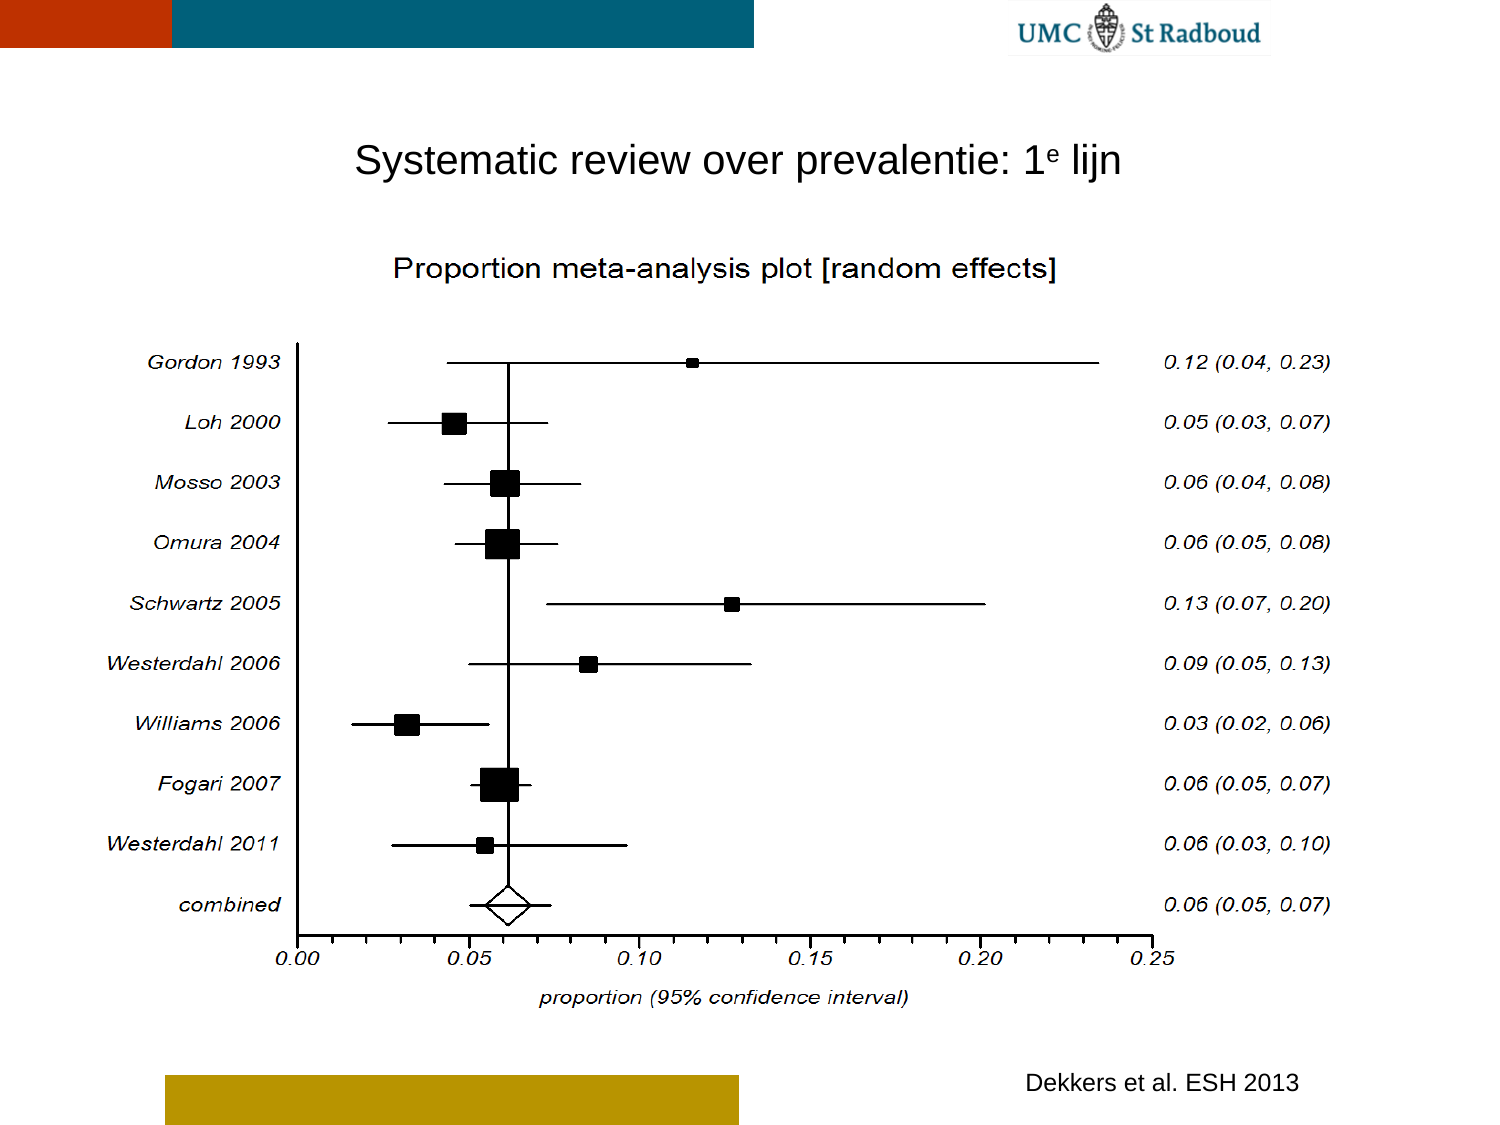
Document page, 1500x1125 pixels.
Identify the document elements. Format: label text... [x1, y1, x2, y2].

text_box Systematic review over prevalentie: 1e lijn [339, 125, 1138, 191]
picture [0, 0, 171, 49]
picture [52, 231, 1365, 1036]
picture [1007, 0, 1272, 57]
text_box Dekkers et al. ESH 2013 [1010, 1058, 1316, 1104]
picture [164, 1074, 740, 1125]
